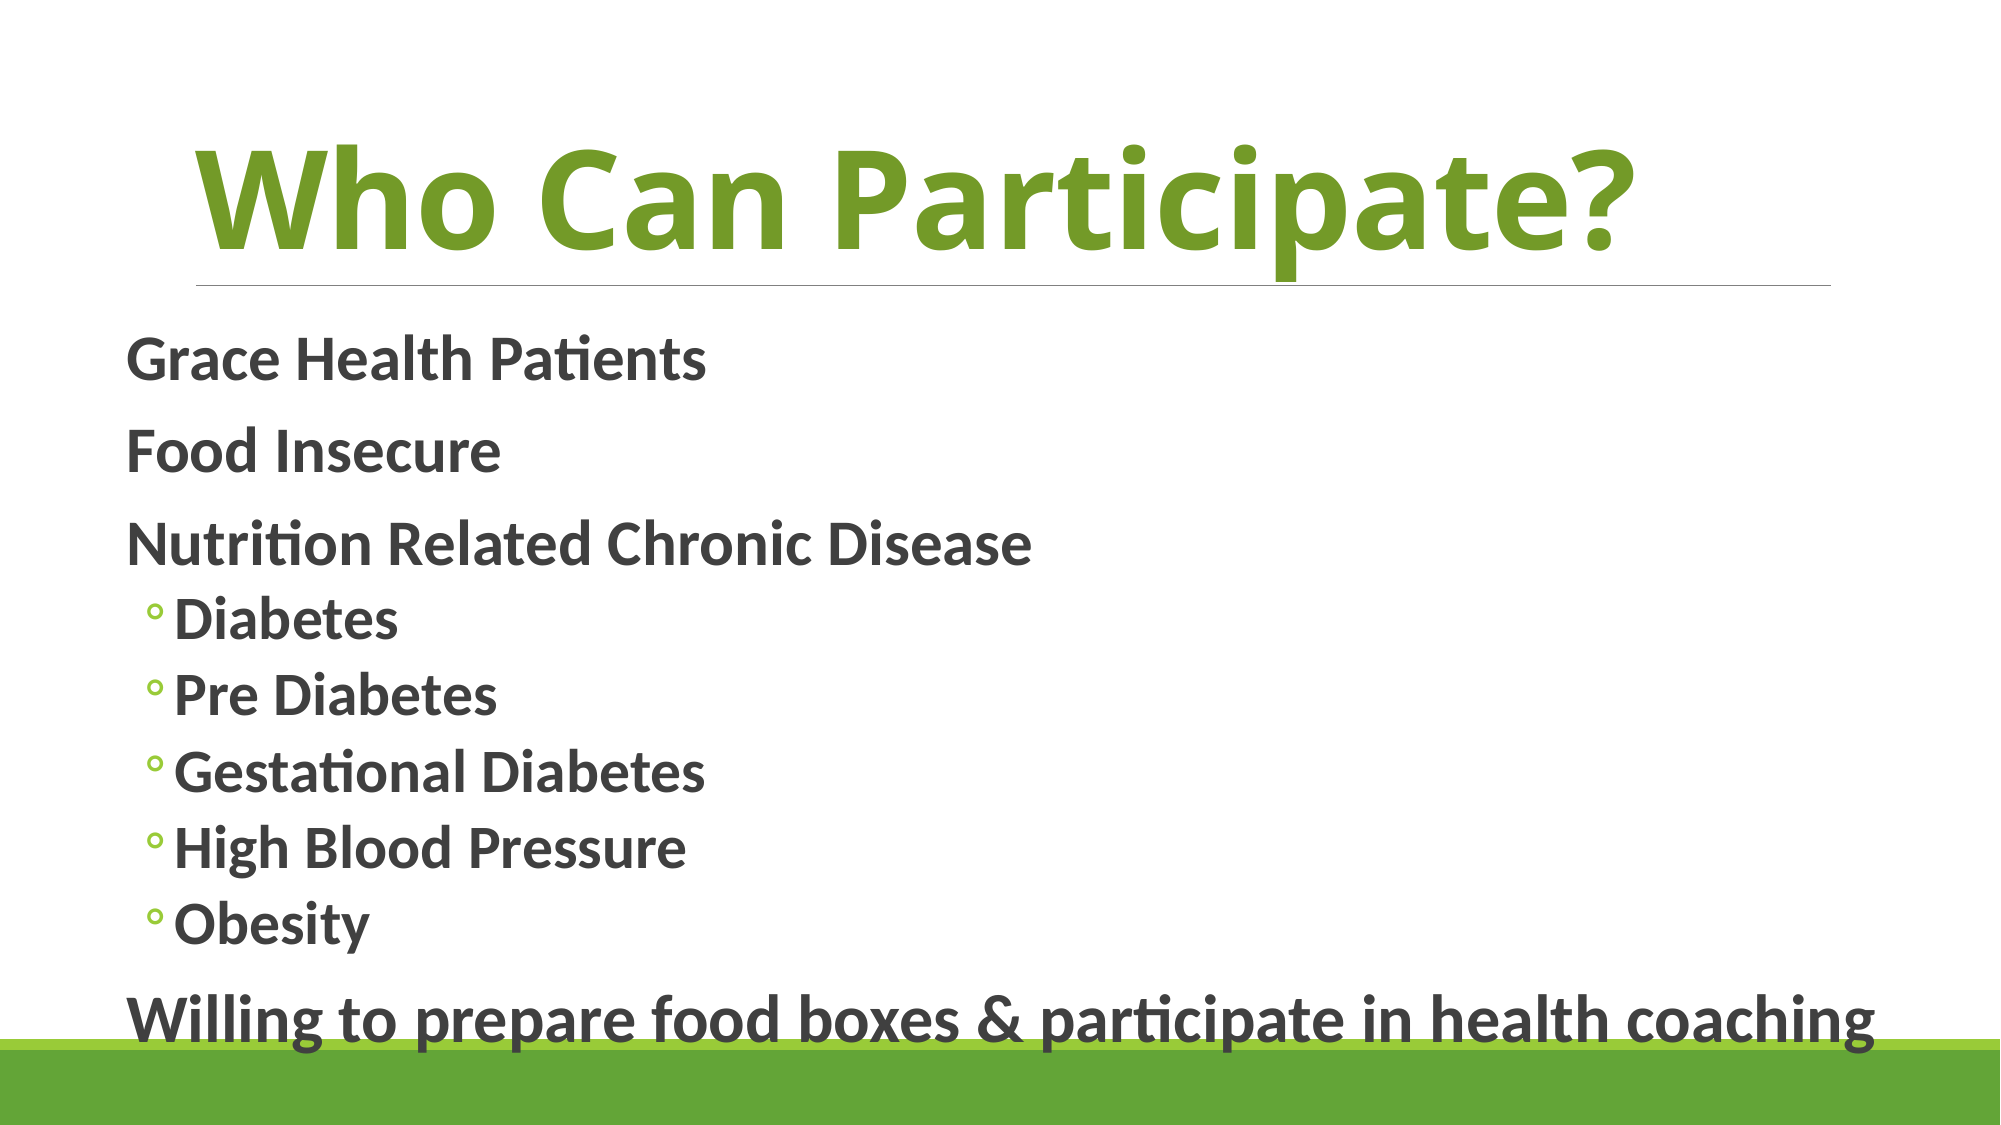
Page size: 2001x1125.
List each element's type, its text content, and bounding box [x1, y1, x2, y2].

list Grace Health Patients Food Insecure Nutrition Related Chronic Disease Diabetes Pre Diabetes Gestational Diabetes High Blood Pressure Obesity Willing to prepare food boxes & participate in health coaching [111, 316, 2000, 1067]
title Who Can Participate? [180, 47, 1830, 285]
